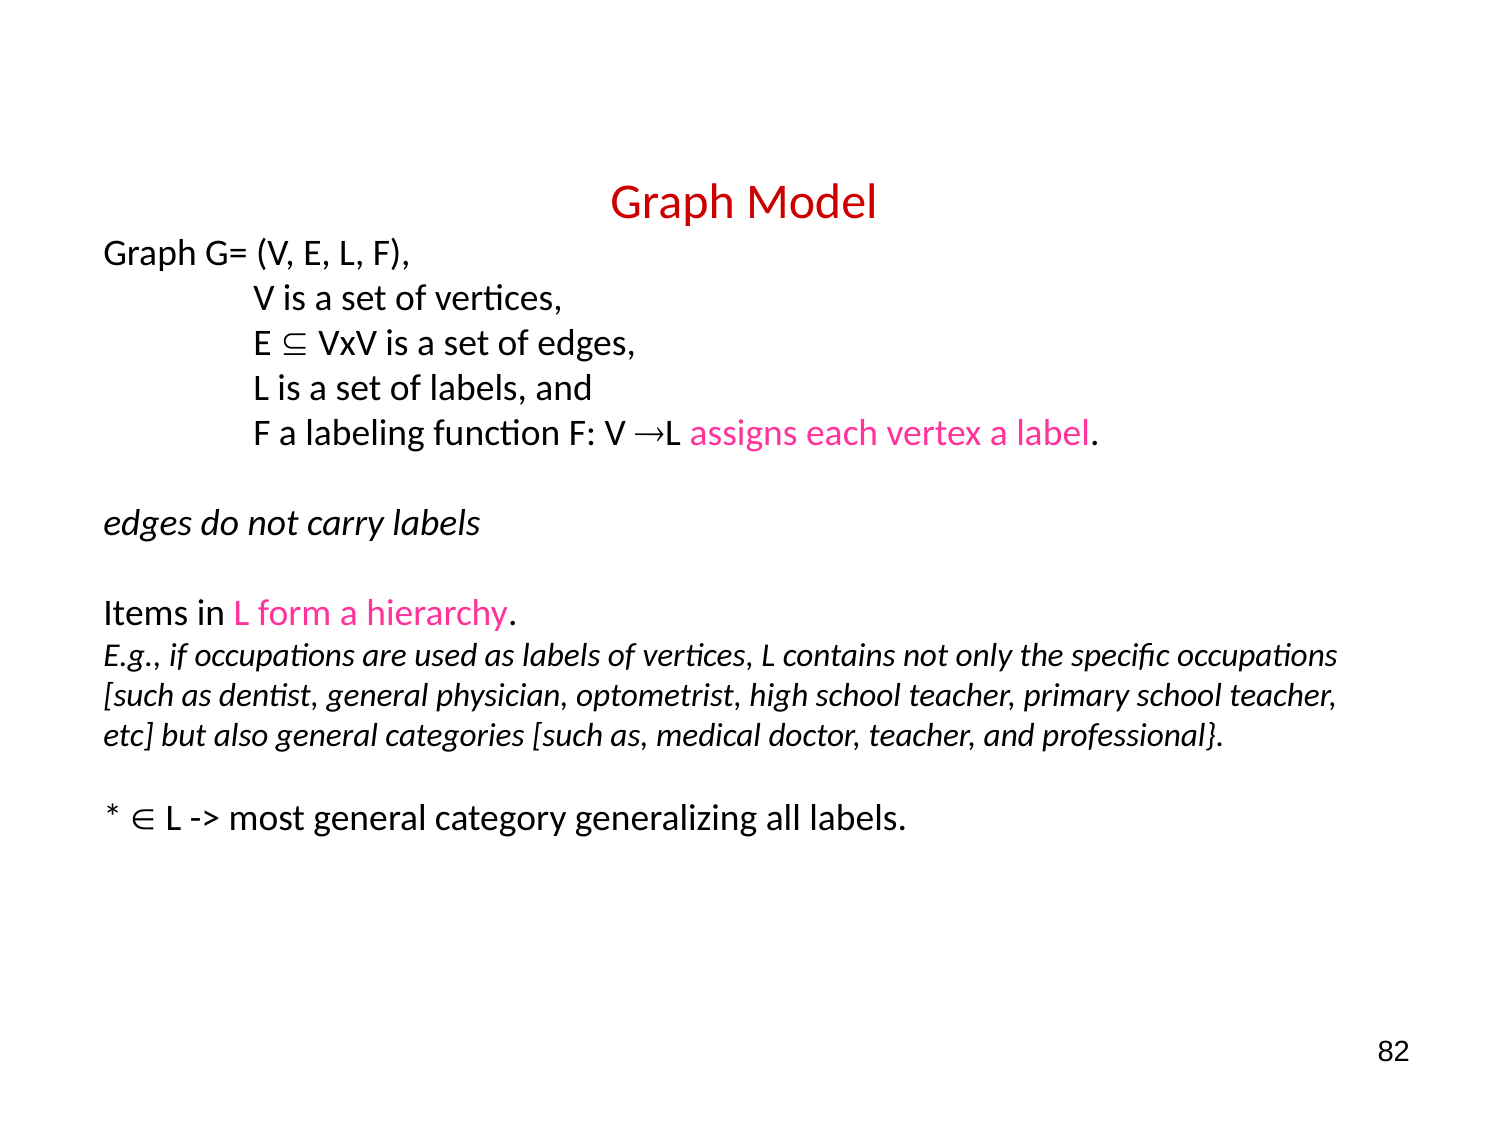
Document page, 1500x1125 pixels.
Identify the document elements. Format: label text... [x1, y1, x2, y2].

text_box Graph Model Graph G= (V, E, L, F), V is a set of vertices, E  VxV is a set of edges, L is a set of labels, and F a labeling function F: V L assigns each vertex a label. edges do not carry labels Items in L form a hierarchy. E.g., if occupations are used as labels of vertices, L contains not only the specific occupations [such as dentist, general physician, optometrist, high school teacher, primary school teacher, etc] but also general categories [such as, medical doctor, teacher, and professional}. *  L -> most general category generalizing all labels. [88, 160, 1400, 891]
slide_number 82 [1074, 1024, 1426, 1103]
